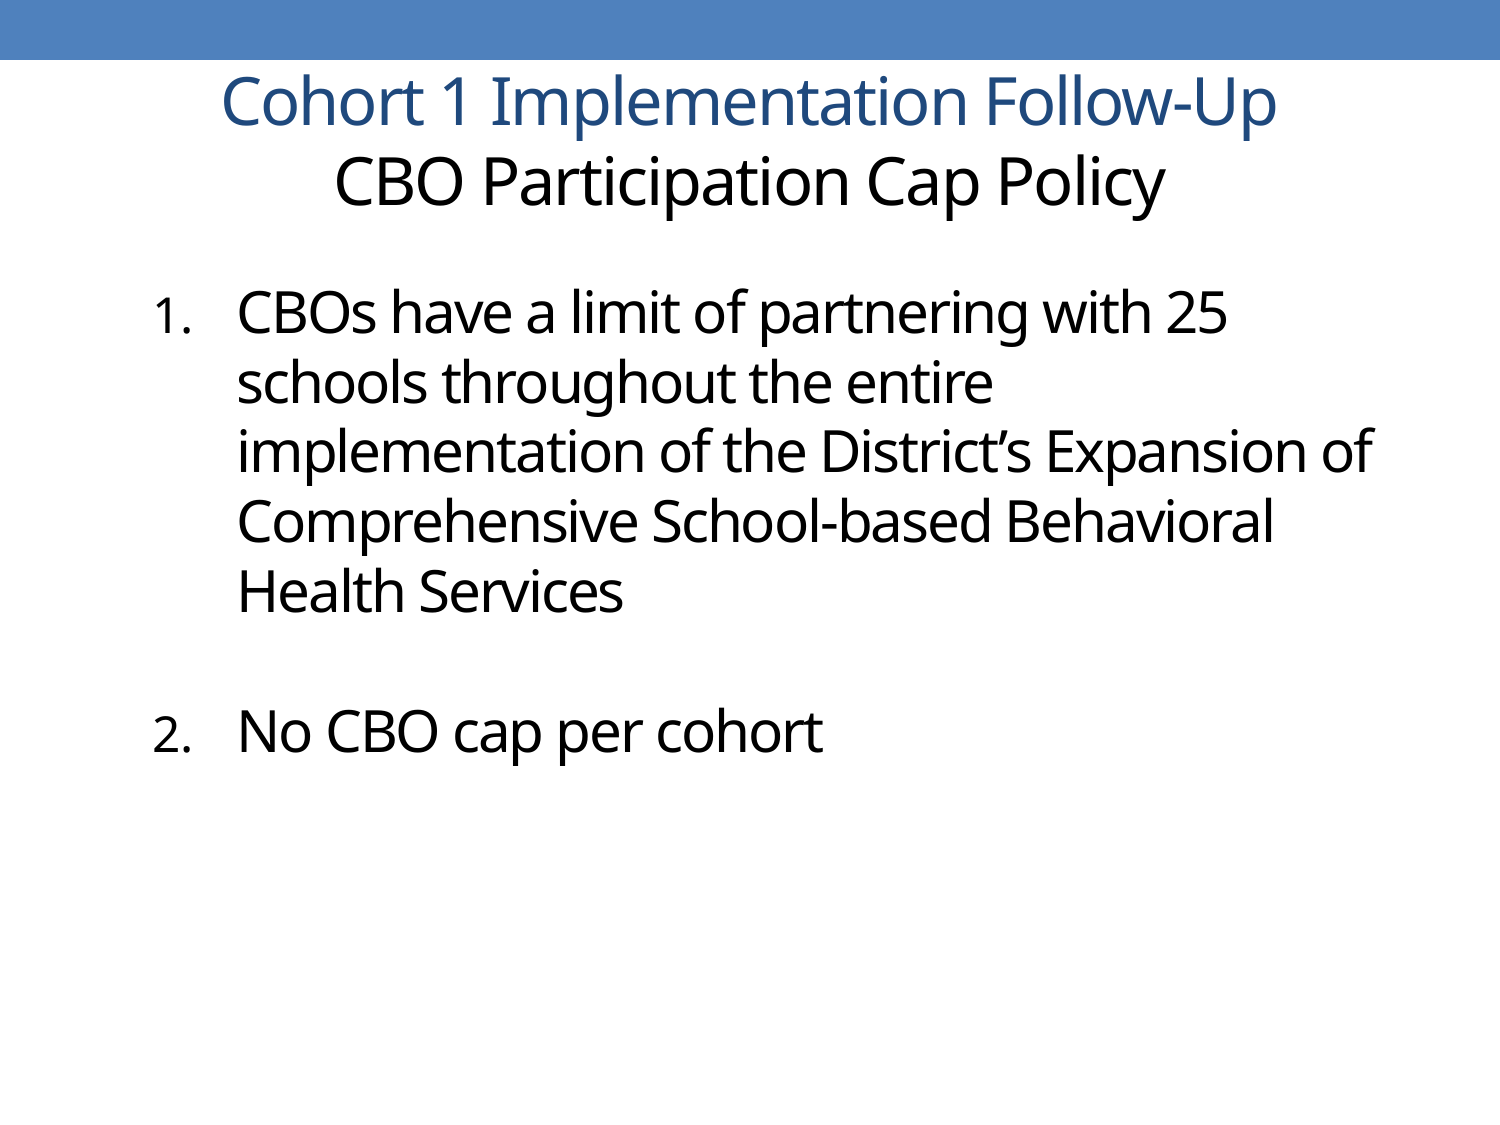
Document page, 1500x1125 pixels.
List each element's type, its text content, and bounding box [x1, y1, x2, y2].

title Cohort 1 Implementation Follow-Up CBO Participation Cap Policy [75, 87, 1425, 250]
list CBOs have a limit of partnering with 25 schools throughout the entire implementation of the District’s Expansion of Comprehensive School-based Behavioral Health Services No CBO cap per cohort [137, 237, 1425, 1050]
text_box [412, 562, 1500, 638]
